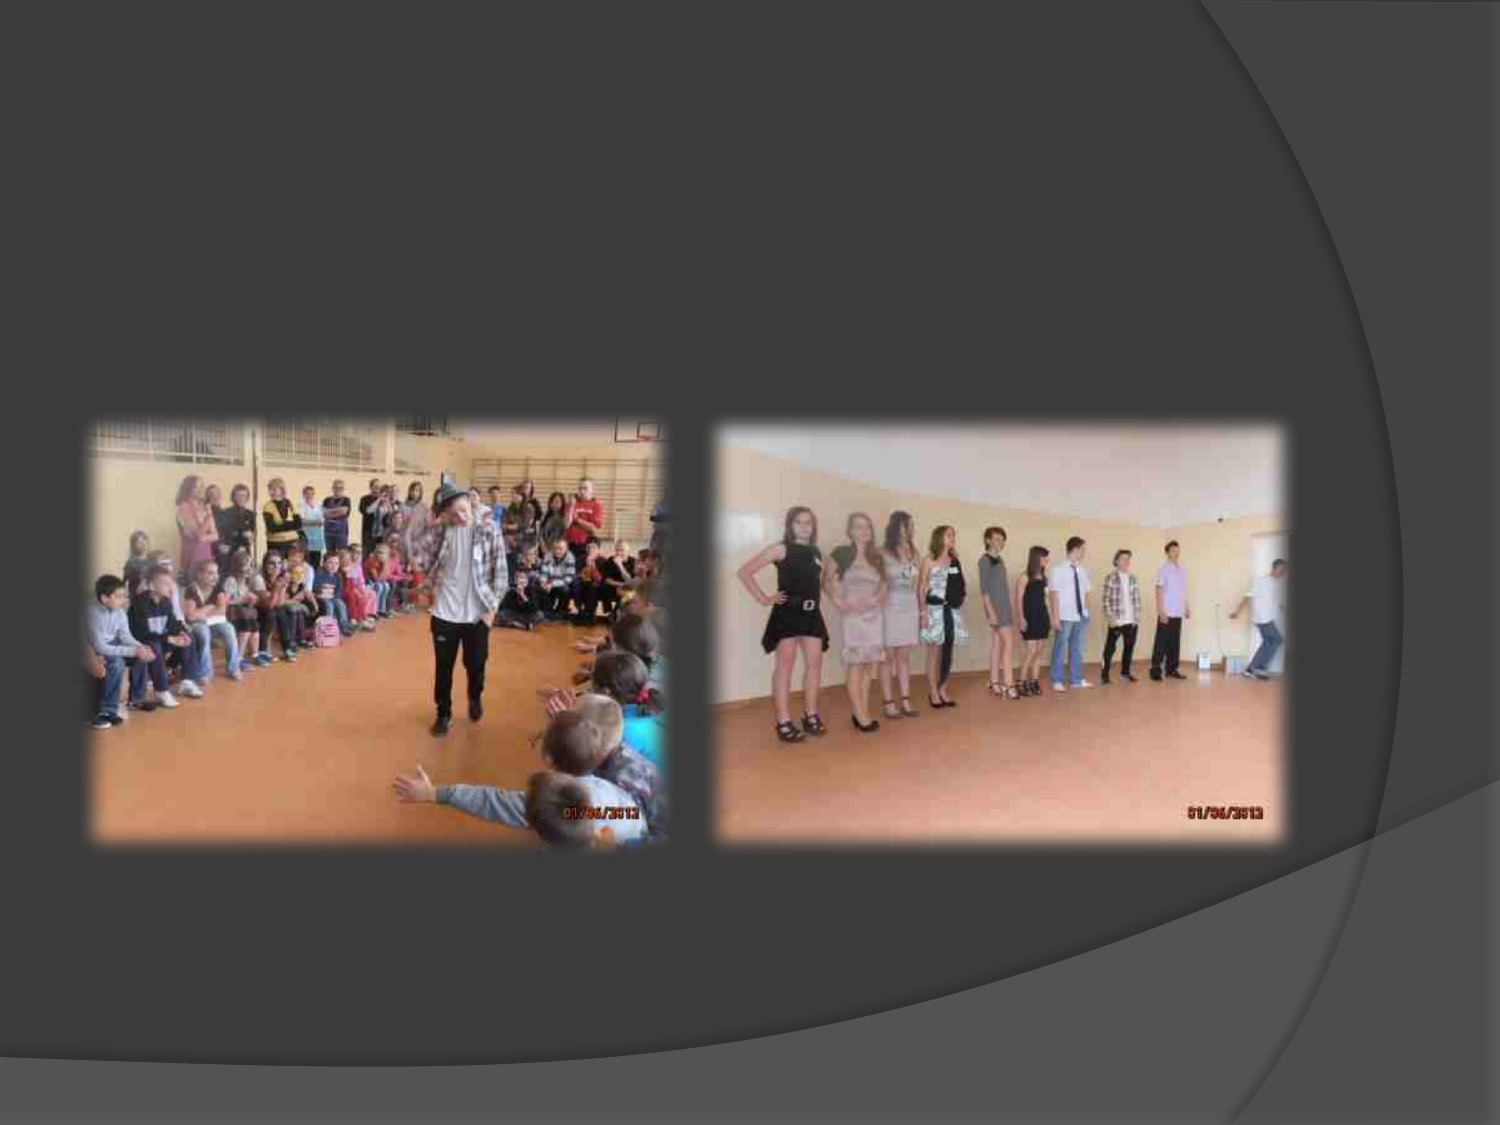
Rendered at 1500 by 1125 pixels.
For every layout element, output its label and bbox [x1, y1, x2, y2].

list [74, 408, 676, 859]
list [699, 408, 1301, 859]
